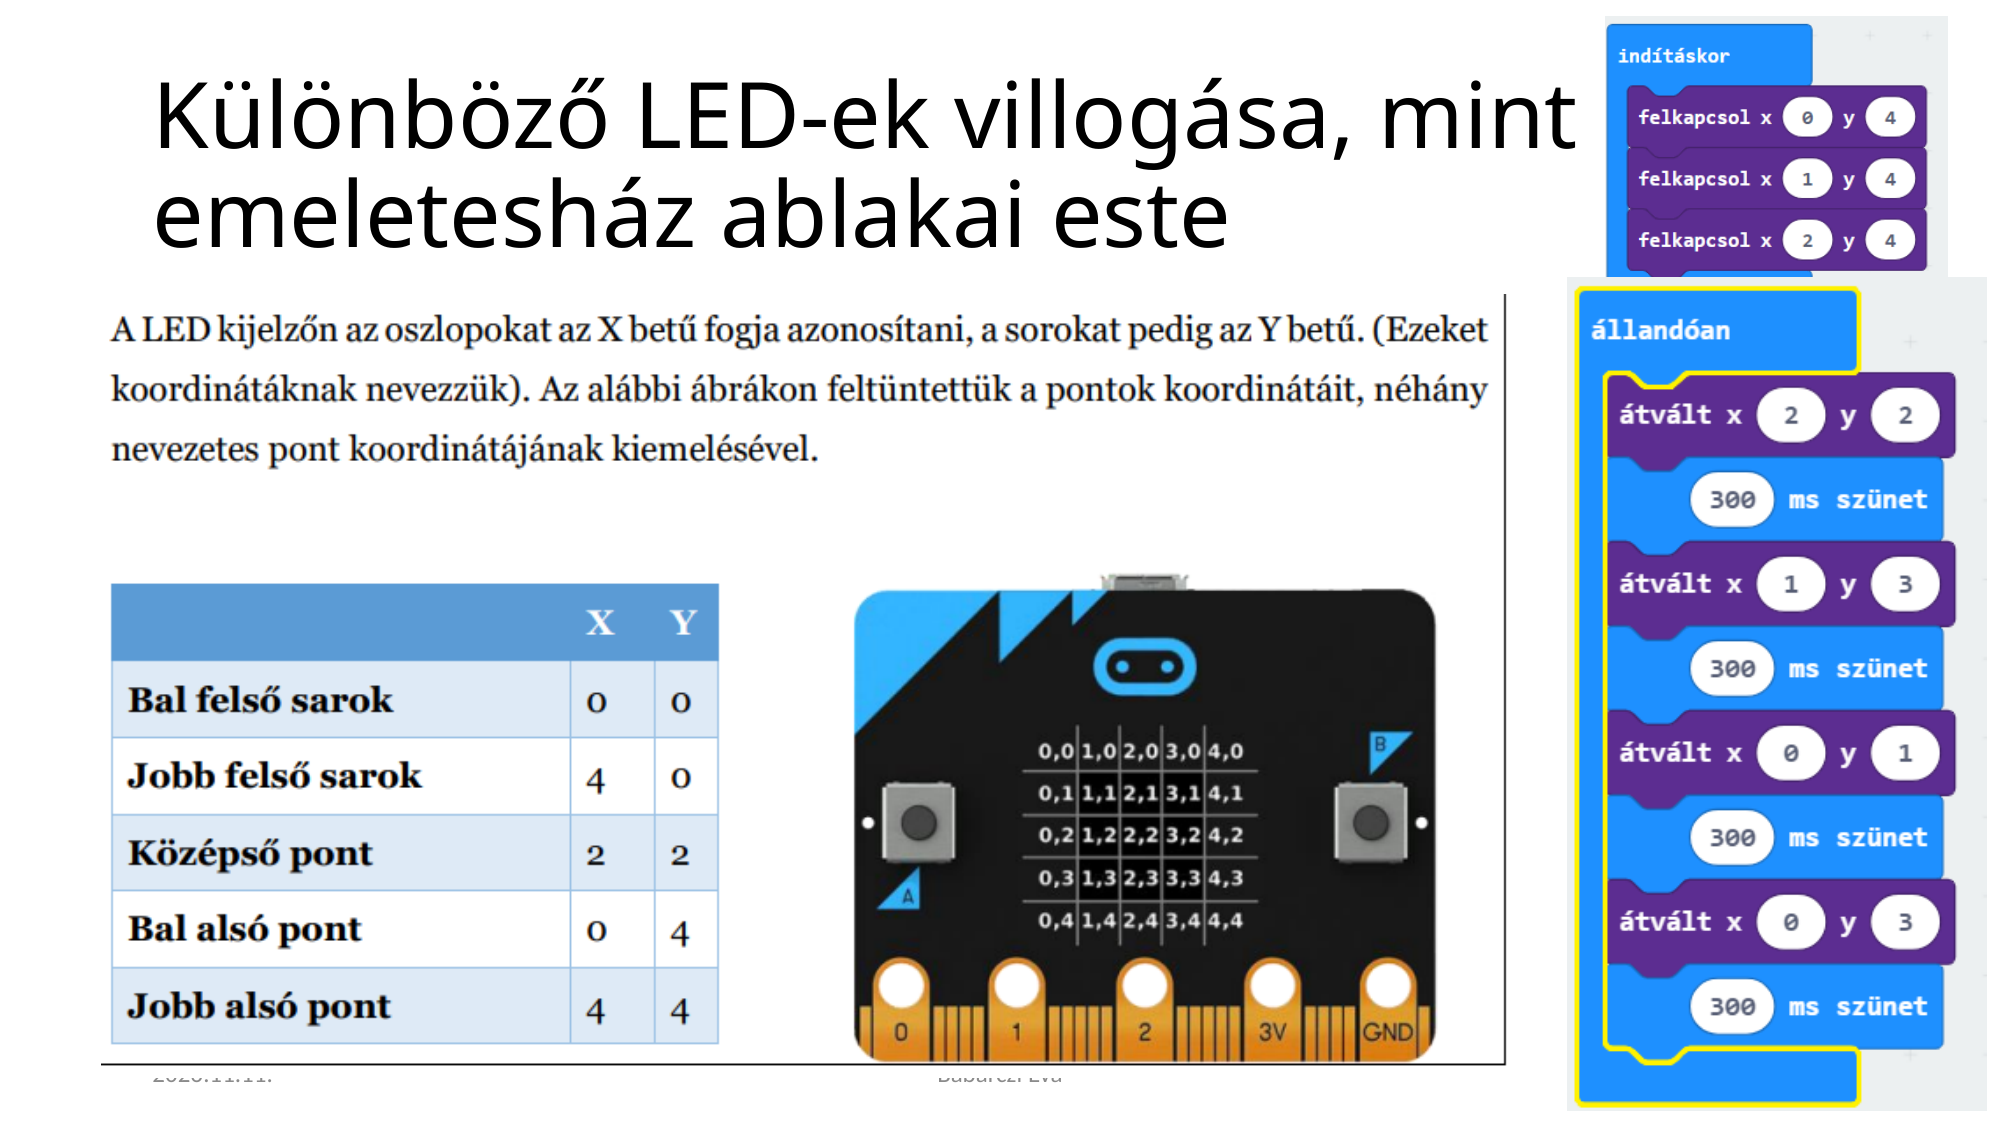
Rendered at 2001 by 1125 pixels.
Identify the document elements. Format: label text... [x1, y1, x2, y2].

picture [1567, 16, 1987, 1111]
picture [101, 294, 1508, 1078]
slide_number 2024. 02. 25. [137, 1078, 588, 1103]
title Különböző LED-ek villogása, mint egy emeletesház ablakai este [137, 59, 1605, 278]
footer Babarczi Éva [662, 1078, 1338, 1103]
